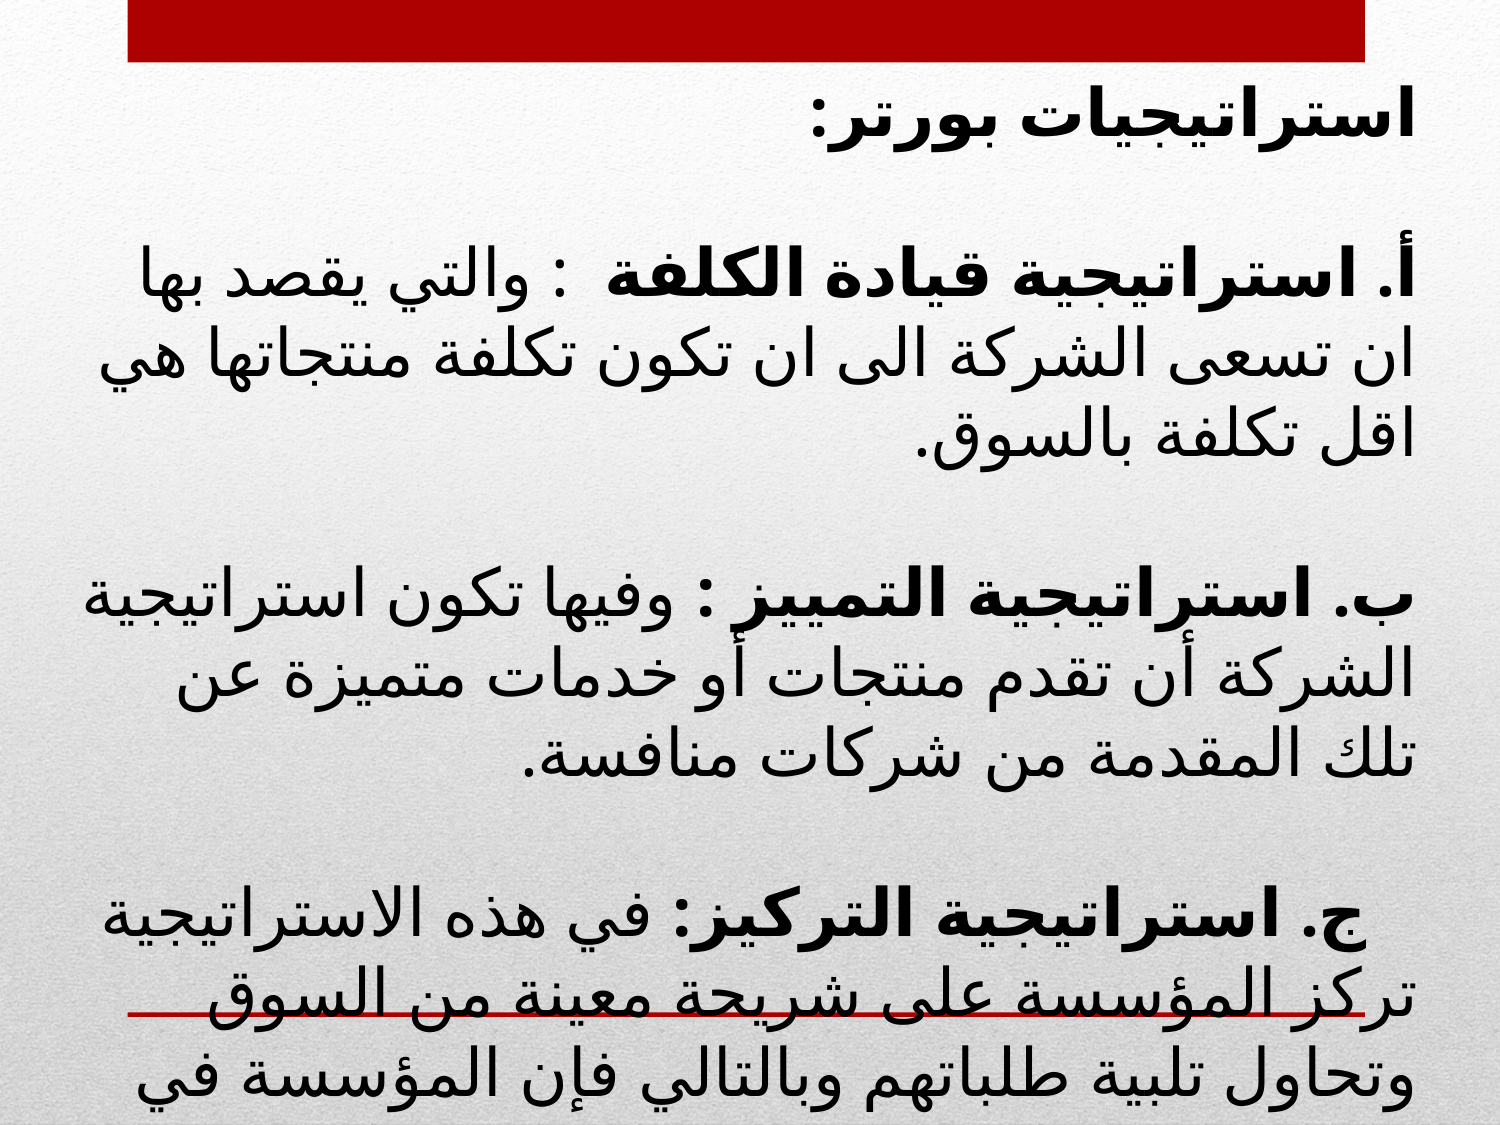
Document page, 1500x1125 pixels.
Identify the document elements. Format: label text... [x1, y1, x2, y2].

text_box استراتيجيات بورتر: أ. استراتيجية قيادة الكلفة : والتي يقصد بها ان تسعى الشركة الى ان تكون تكلفة منتجاتها هي اقل تكلفة بالسوق. ب. استراتيجية التمييز : وفيها تكون استراتيجية الشركة أن تقدم منتجات أو خدمات متميزة عن تلك المقدمة من شركات منافسة. ج. استراتيجية التركيز: في هذه الاستراتيجية تركز المؤسسة على شريحة معينة من السوق وتحاول تلبية طلباتهم وبالتالي فإن المؤسسة في هذه الحالة تهدف إلى تحقيق التميز في المنتجات أو السعر أو كلاهما. [58, 62, 1434, 1125]
